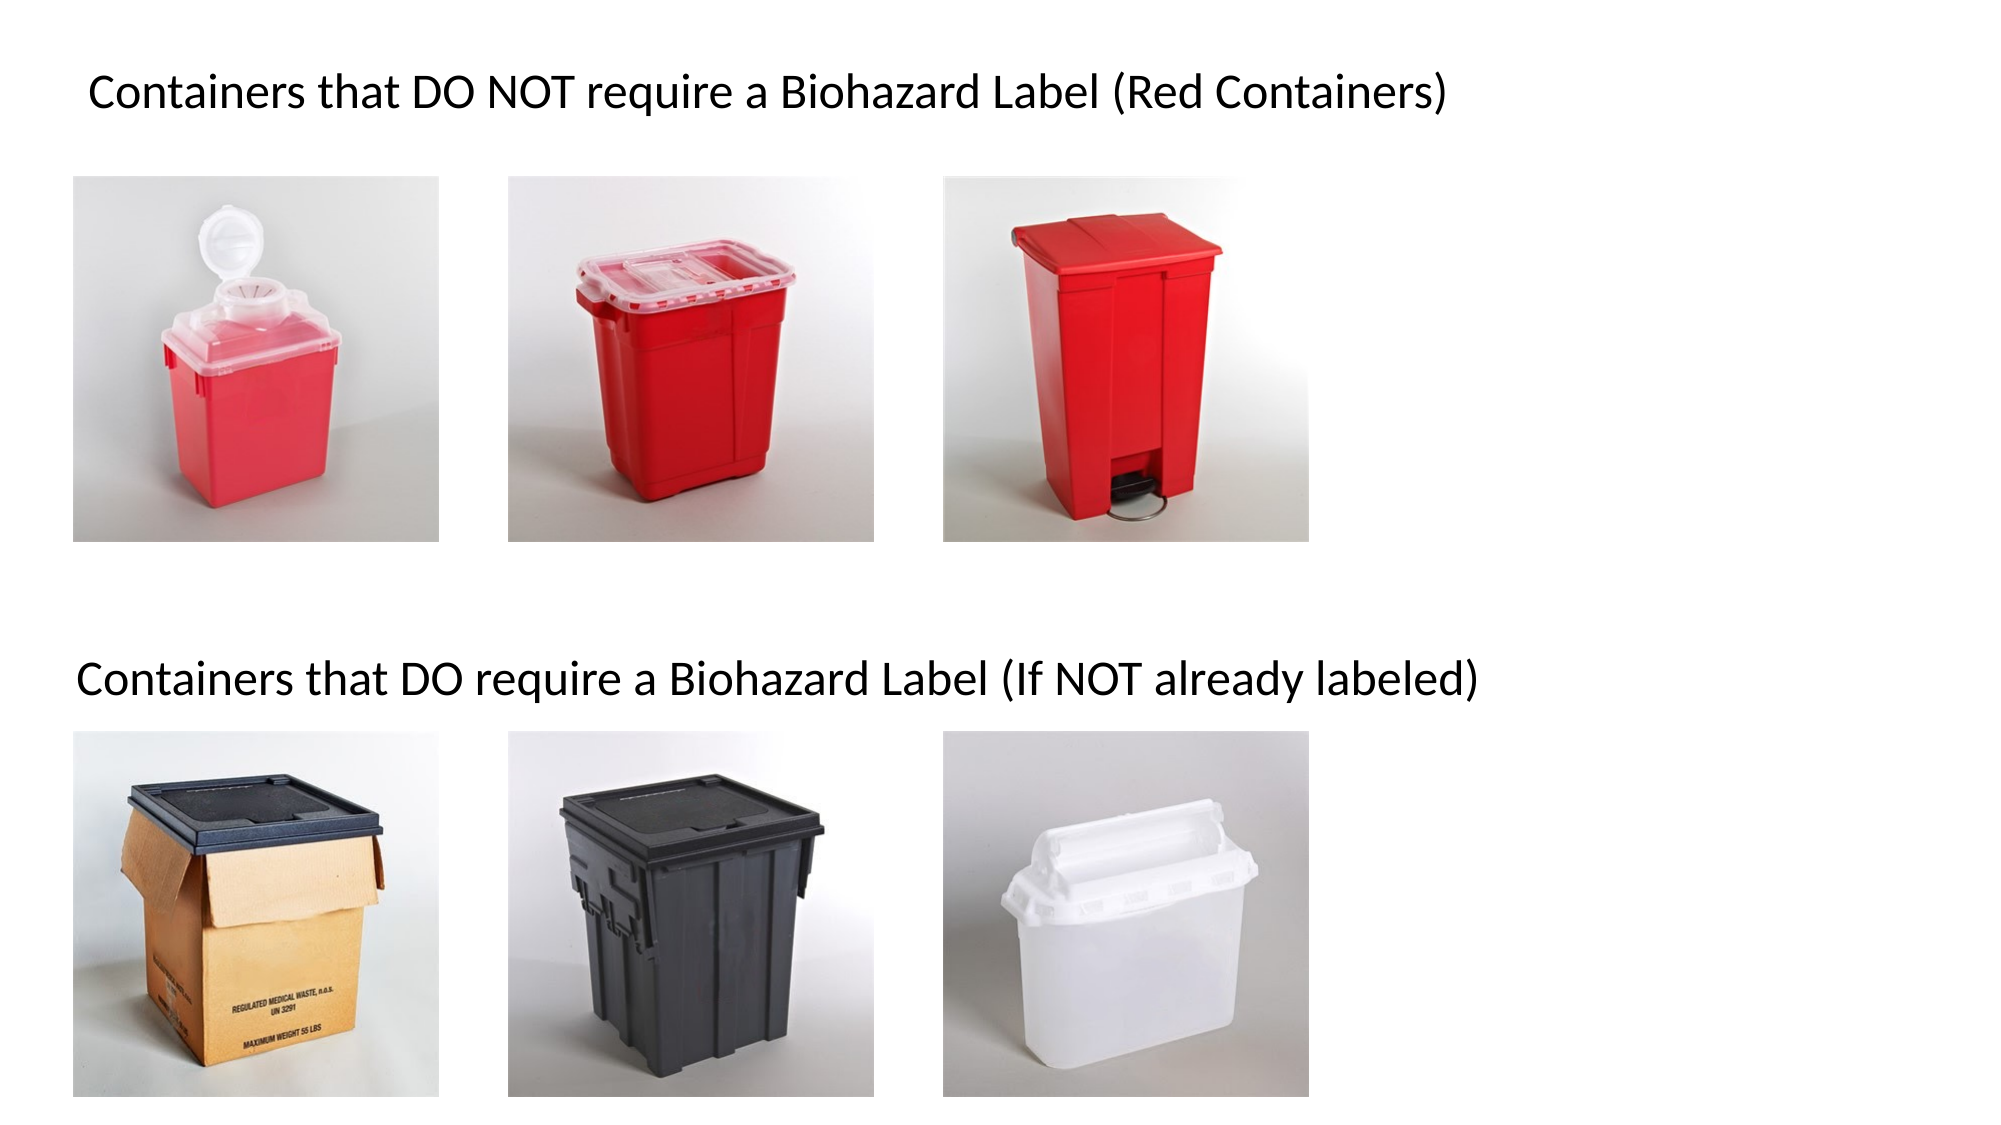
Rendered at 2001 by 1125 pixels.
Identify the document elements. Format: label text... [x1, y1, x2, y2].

picture [943, 176, 1309, 542]
picture [73, 176, 439, 542]
picture [508, 731, 874, 1097]
picture [943, 731, 1309, 1097]
picture [508, 176, 874, 542]
text_box Containers that DO require a Biohazard Label (If NOT already labeled) [61, 637, 1533, 713]
text_box Containers that DO NOT require a Biohazard Label (Red Containers) [73, 50, 1513, 126]
picture [73, 731, 439, 1097]
